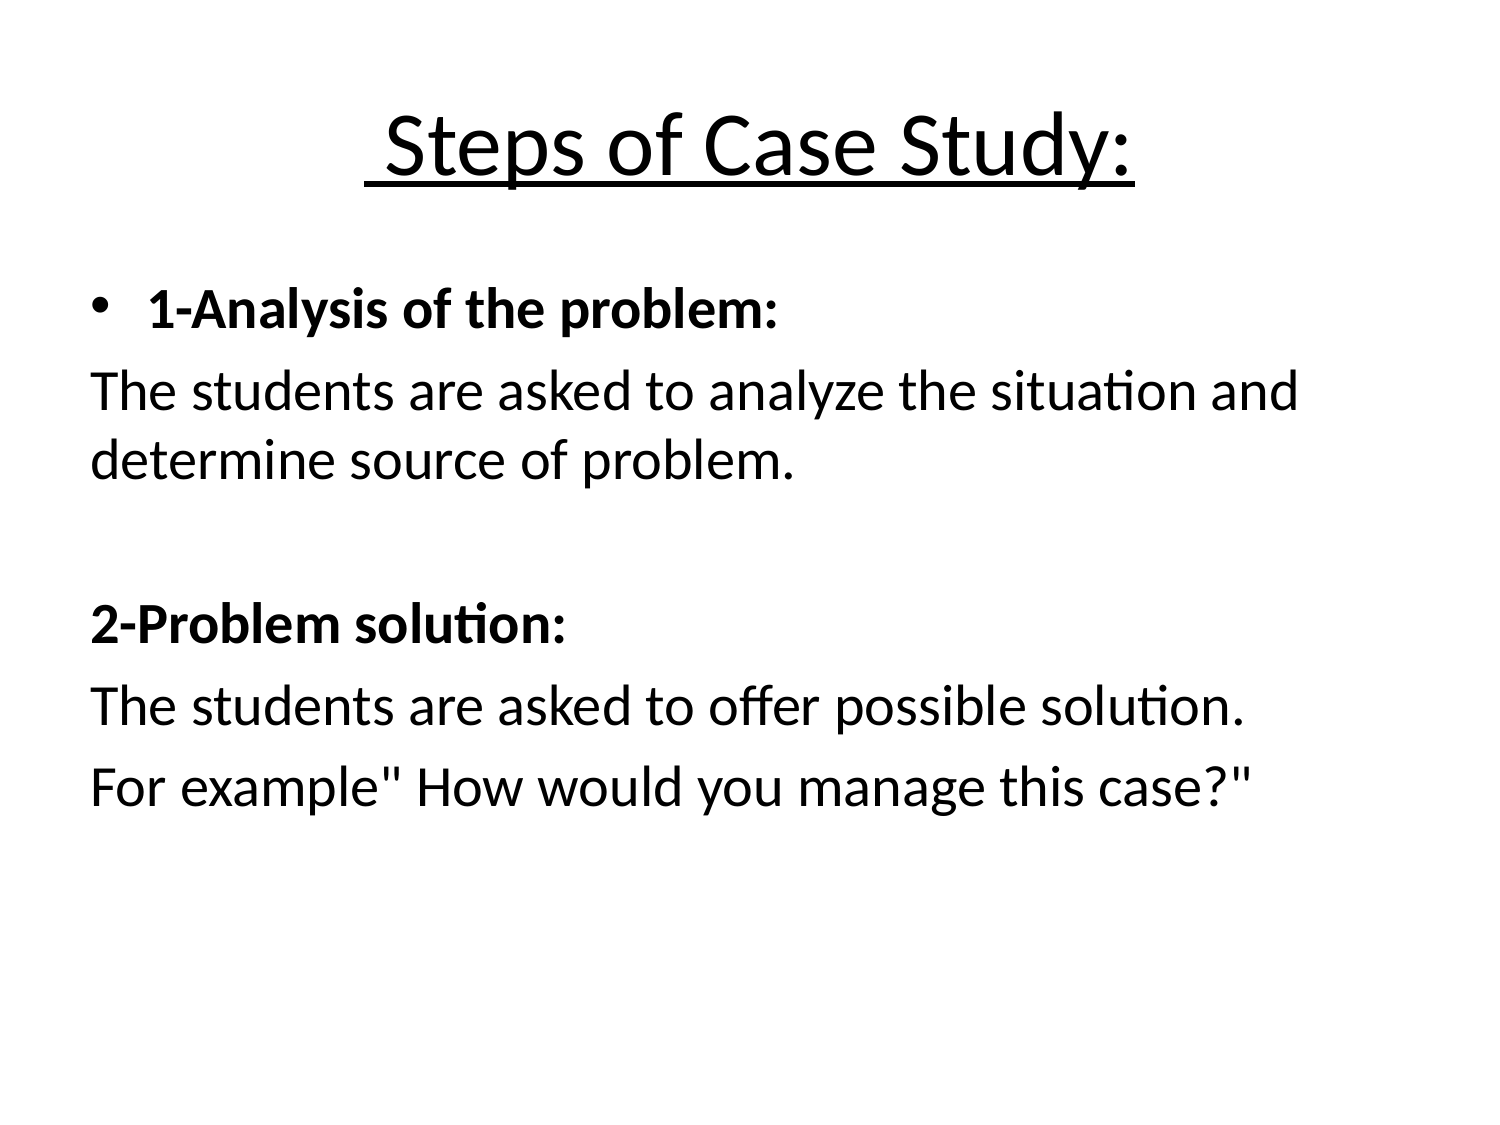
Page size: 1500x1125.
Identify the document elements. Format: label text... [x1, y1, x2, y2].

title Steps of Case Study: [75, 45, 1425, 233]
list 1-Analysis of the problem: The students are asked to analyze the situation and determine source of problem. 2-Problem solution: The students are asked to offer possible solution. For example" How would you manage this case?" [75, 262, 1425, 1005]
